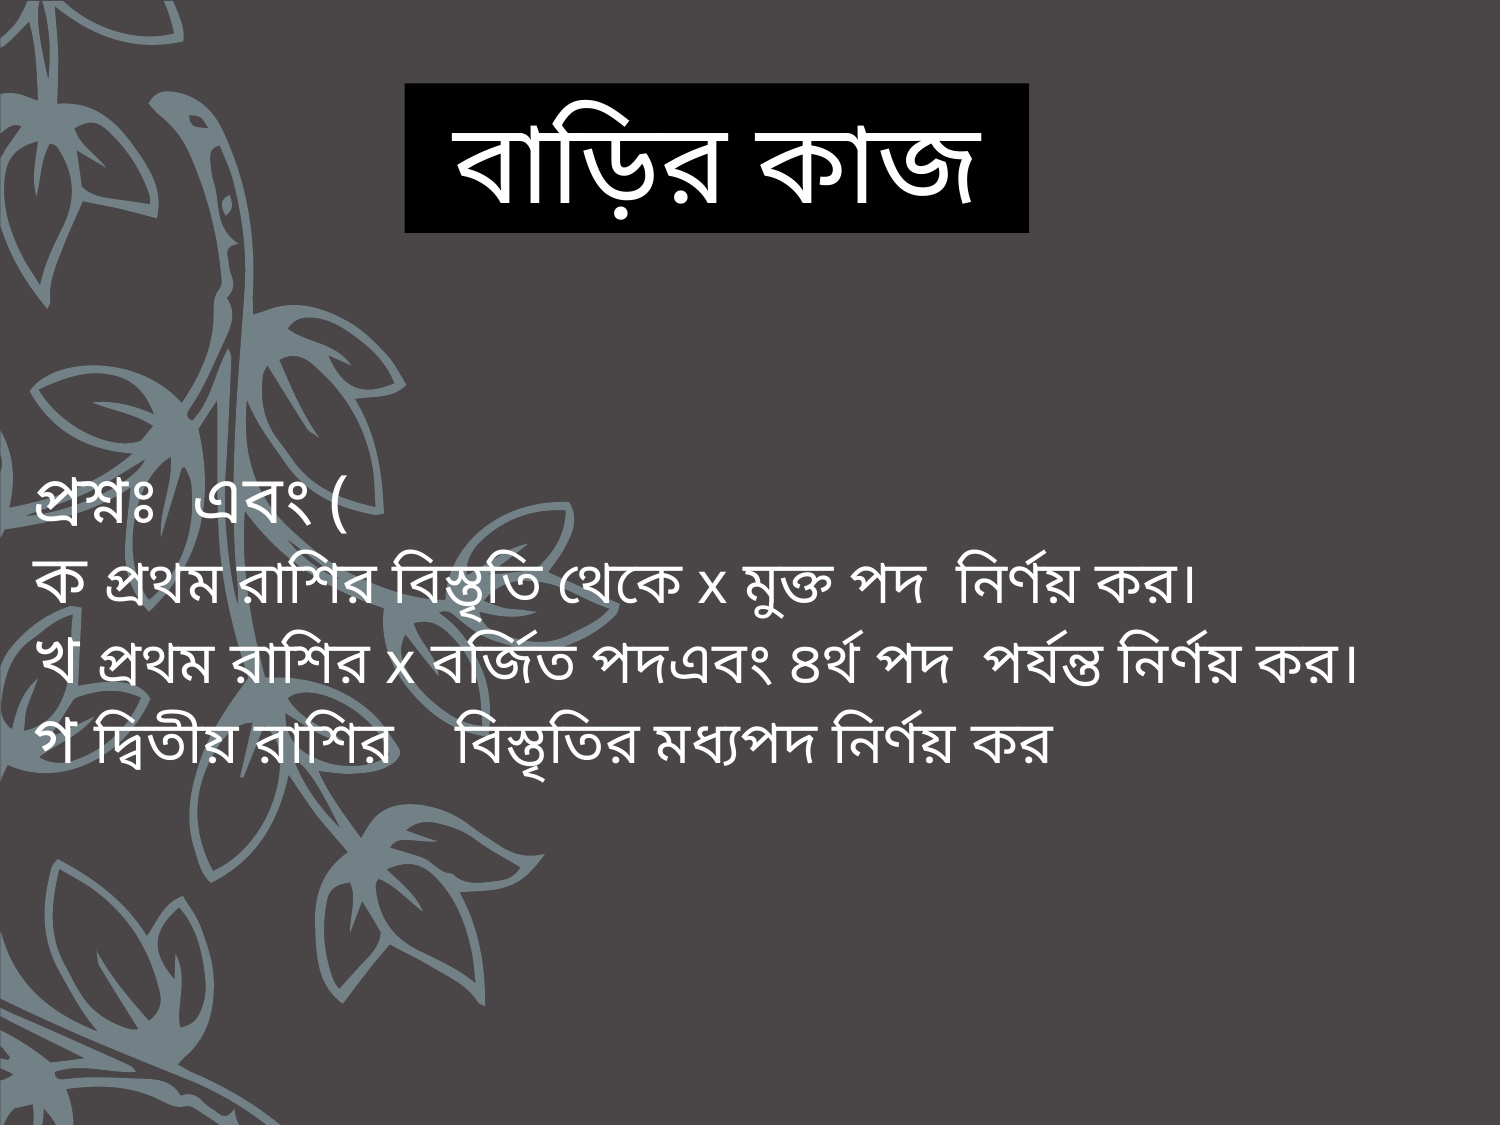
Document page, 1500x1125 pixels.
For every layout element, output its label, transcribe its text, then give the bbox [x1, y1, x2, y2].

text_box বাড়ির কাজ [404, 83, 1030, 233]
